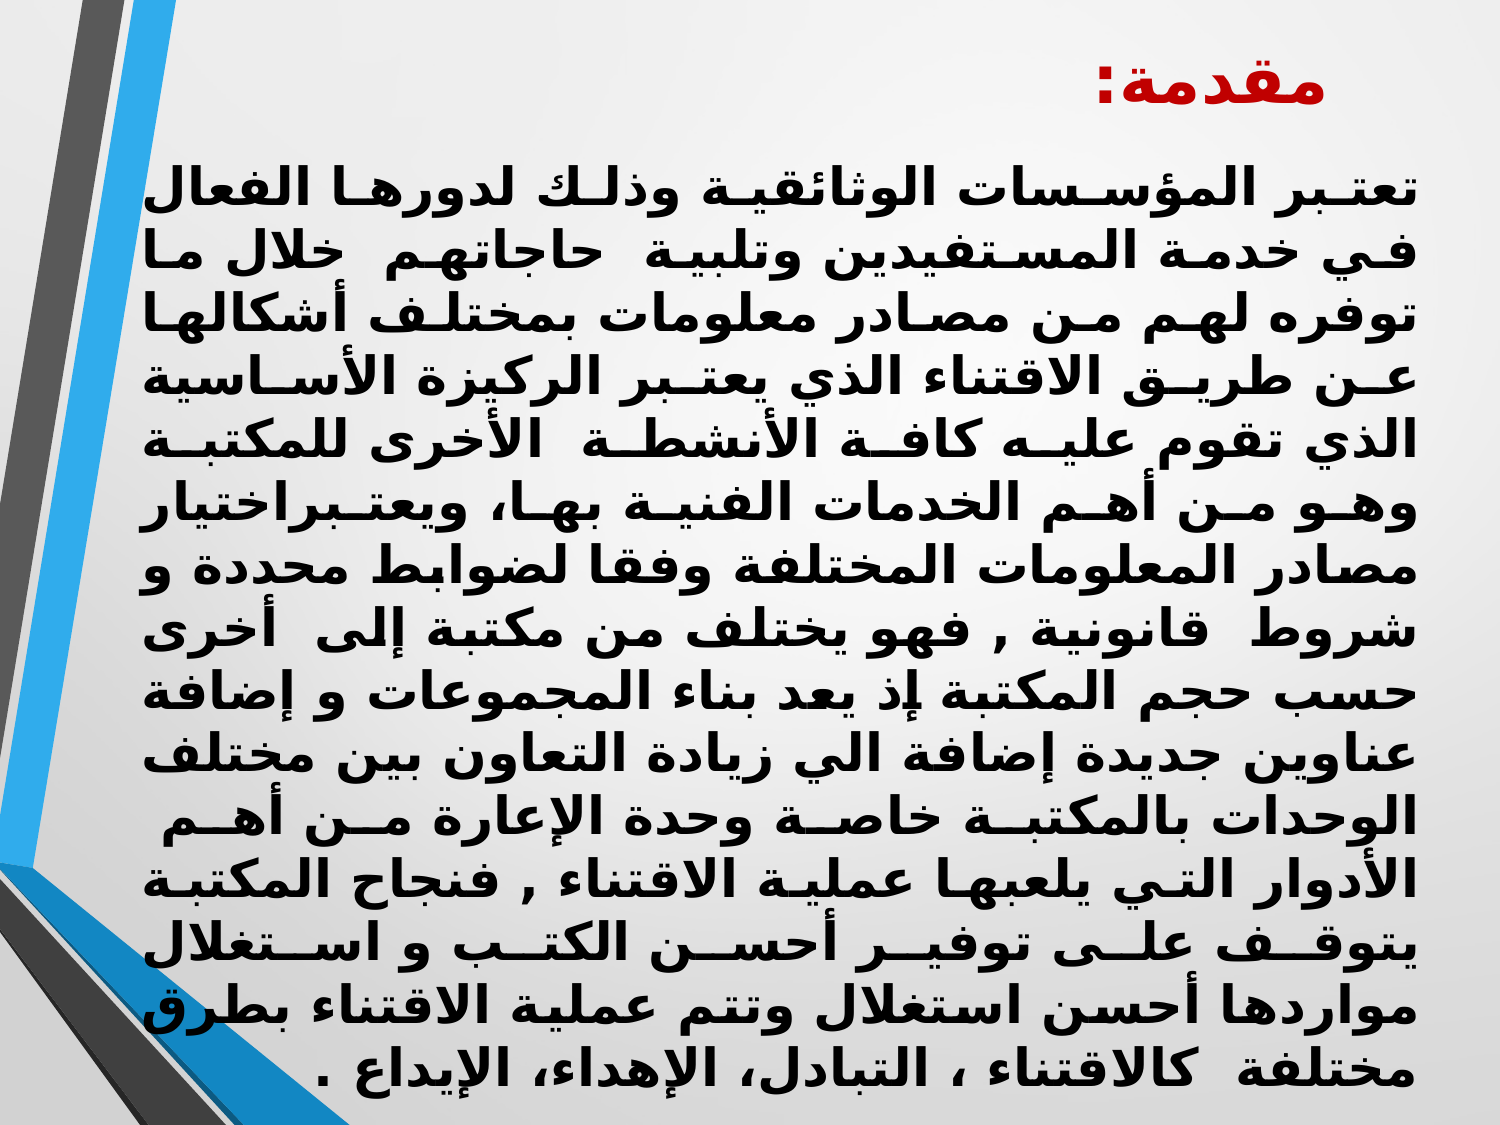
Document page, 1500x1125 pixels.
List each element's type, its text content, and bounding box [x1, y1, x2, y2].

text_box مقدمة: [1045, 29, 1377, 125]
title تعتبر المؤسسات الوثائقية وذلك لدورها الفعال في خدمة المستفيدين وتلبية حاجاتهم خلال ما توفره لهم من مصادر معلومات بمختلف أشكالها عن طريق الاقتناء الذي يعتبر الركيزة الأساسية الذي تقوم عليه كافة الأنشطة الأخرى للمكتبة وهو من أهم الخدمات الفنية بها، ويعتبراختيار مصادر المعلومات المختلفة وفقا لضوابط محددة و شروط قانونية , فهو يختلف من مكتبة إلى أخرى حسب حجم المكتبة إذ يعد بناء المجموعات و إضافة عناوين جديدة إضافة الي زيادة التعاون بين مختلف الوحدات بالمكتبة خاصة وحدة الإعارة من أهم الأدوار التي يلعبها عملية الاقتناء , فنجاح المكتبة يتوقف على توفير أحسن الكتب و استغلال مواردها أحسن استغلال وتتم عملية الاقتناء بطرق مختلفة كالاقتناء ، التبادل، الإهداء، الإيداع . [126, 125, 1436, 1125]
